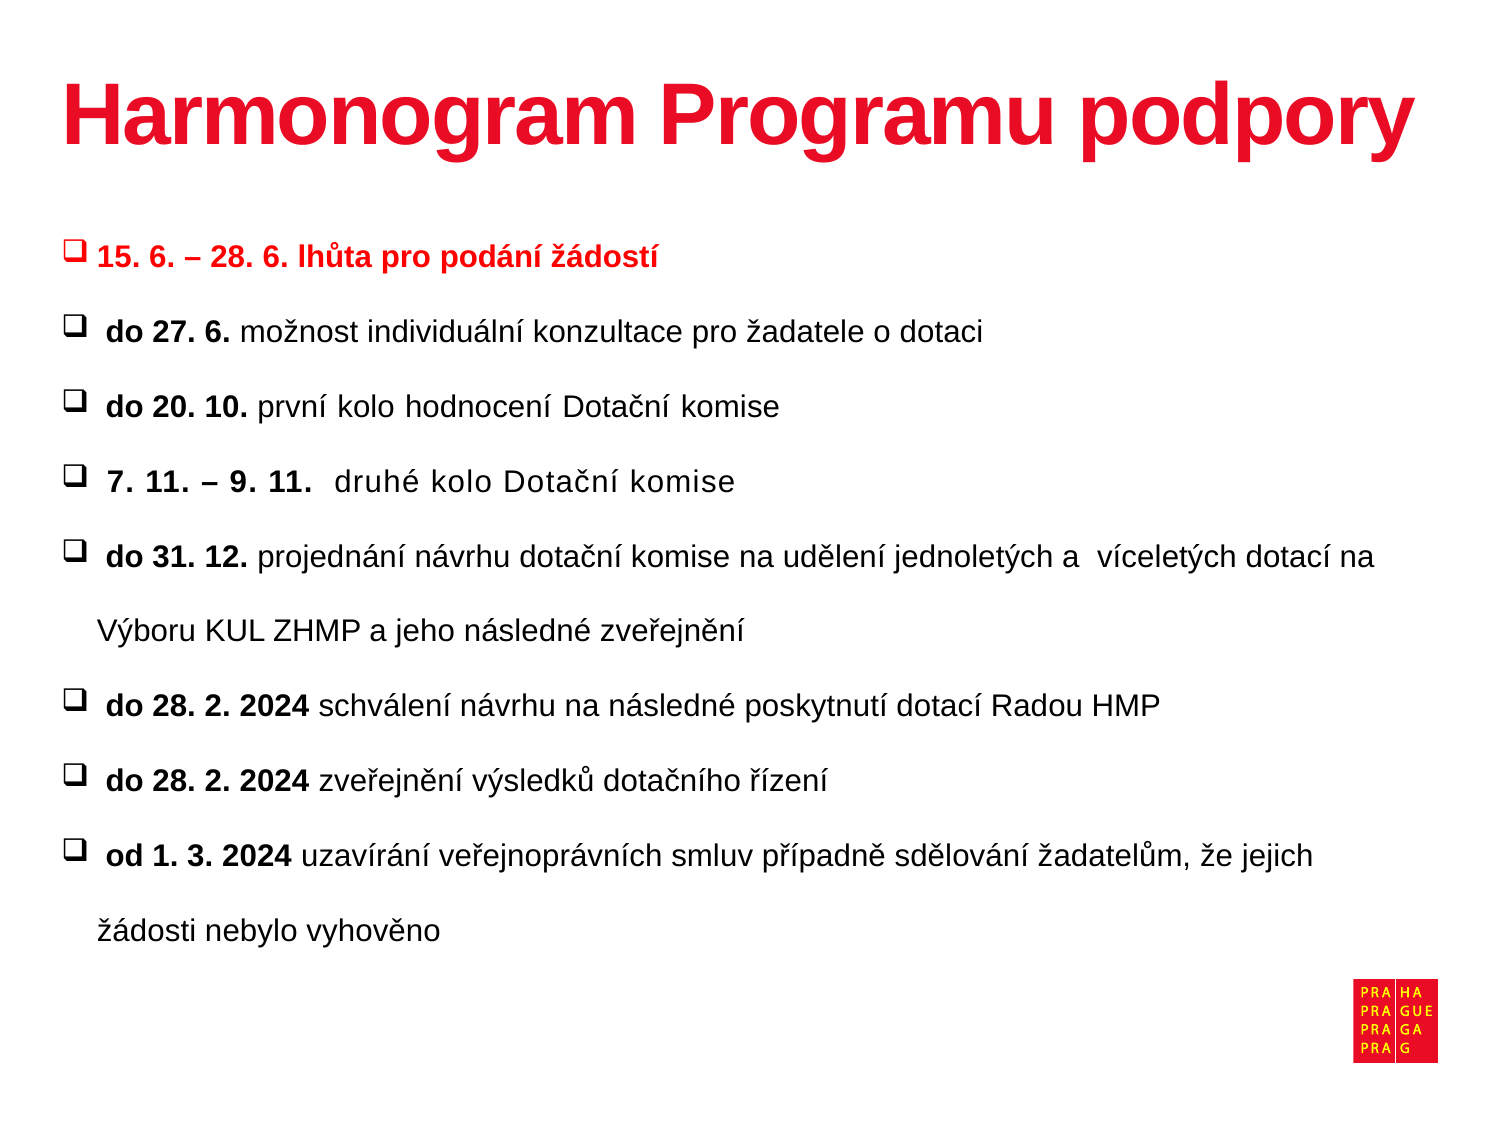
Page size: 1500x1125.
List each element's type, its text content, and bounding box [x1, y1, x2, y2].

title Harmonogram Programu podpory [61, 47, 1500, 253]
list 15. 6. – 28. 6. lhůta pro podání žádostí do 27. 6. možnost individuální konzultace pro žadatele o dotaci do 20. 10. první kolo hodnocení Dotační komise 7. 11. – 9. 11. druhé kolo Dotační komise do 31. 12. projednání návrhu dotační komise na udělení jednoletých a víceletých dotací na Výboru KUL ZHMP a jeho následné zveřejnění do 28. 2. 2024 schválení návrhu na následné poskytnutí dotací Radou HMP do 28. 2. 2024 zveřejnění výsledků dotačního řízení od 1. 3. 2024 uzavírání veřejnoprávních smluv případně sdělování žadatelům, že jejich žádosti nebylo vyhověno [61, 198, 1392, 949]
